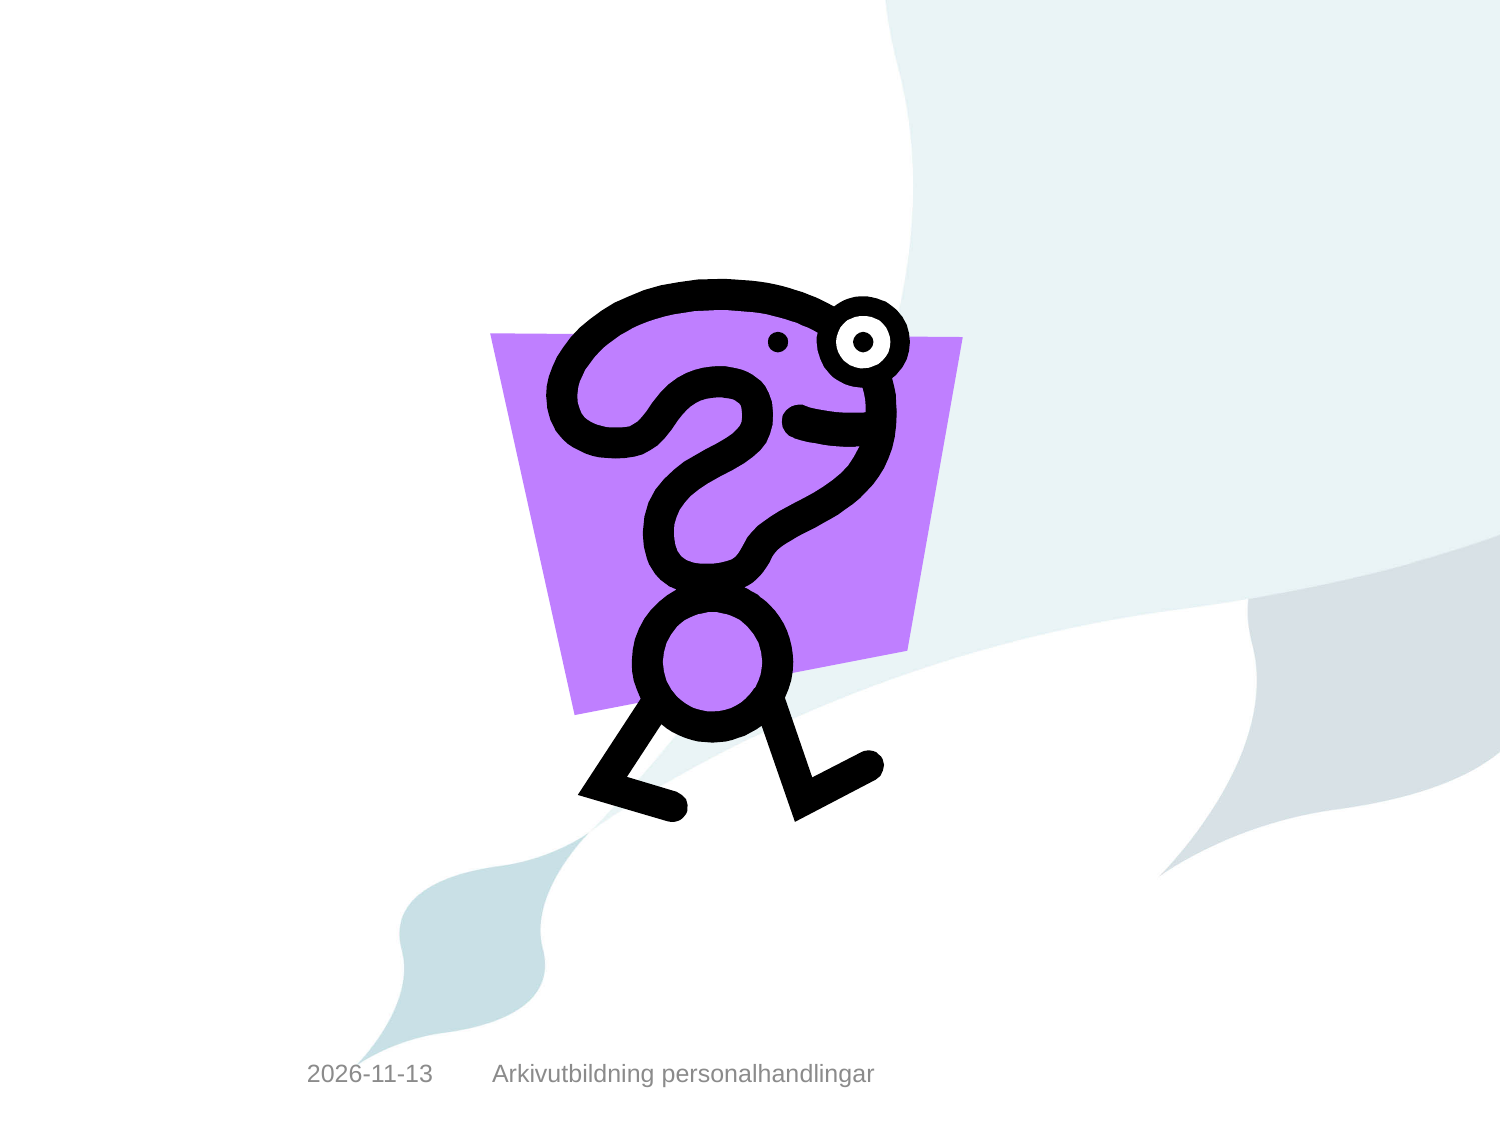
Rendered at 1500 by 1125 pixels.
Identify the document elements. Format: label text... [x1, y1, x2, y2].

picture [0, 0, 1500, 1125]
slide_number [291, 1042, 477, 1103]
footer Arkivutbildning personalhandlingar [477, 1042, 1070, 1103]
